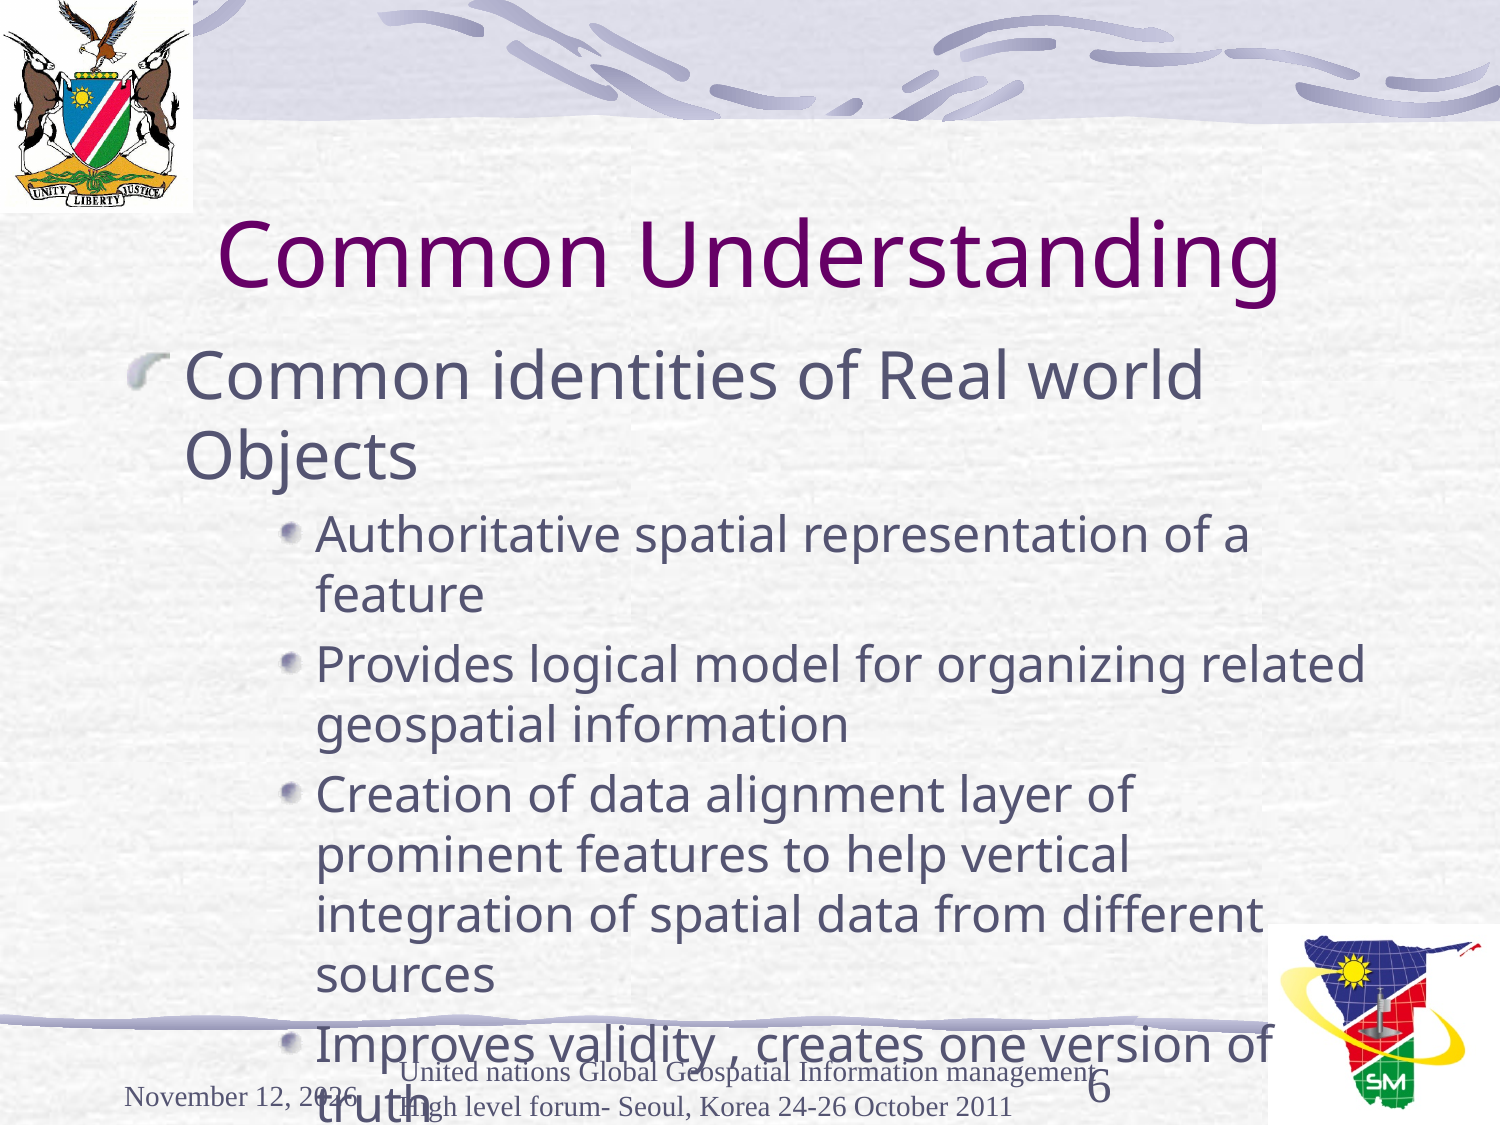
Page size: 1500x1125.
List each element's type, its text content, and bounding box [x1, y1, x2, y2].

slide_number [108, 1044, 383, 1120]
footer United nations Global Geospatial Information management High level forum- Seoul, Korea 24-26 October 2011 [383, 1044, 1071, 1120]
picture [0, 0, 1500, 1125]
title Common Understanding [112, 125, 1388, 314]
slide_number 6 [1071, 1044, 1385, 1120]
list Common identities of Real world Objects Authoritative spatial representation of a feature Provides logical model for organizing related geospatial information Creation of data alignment layer of prominent features to help vertical integration of spatial data from different sources Improves validity , creates one version of truth [112, 324, 1388, 1001]
